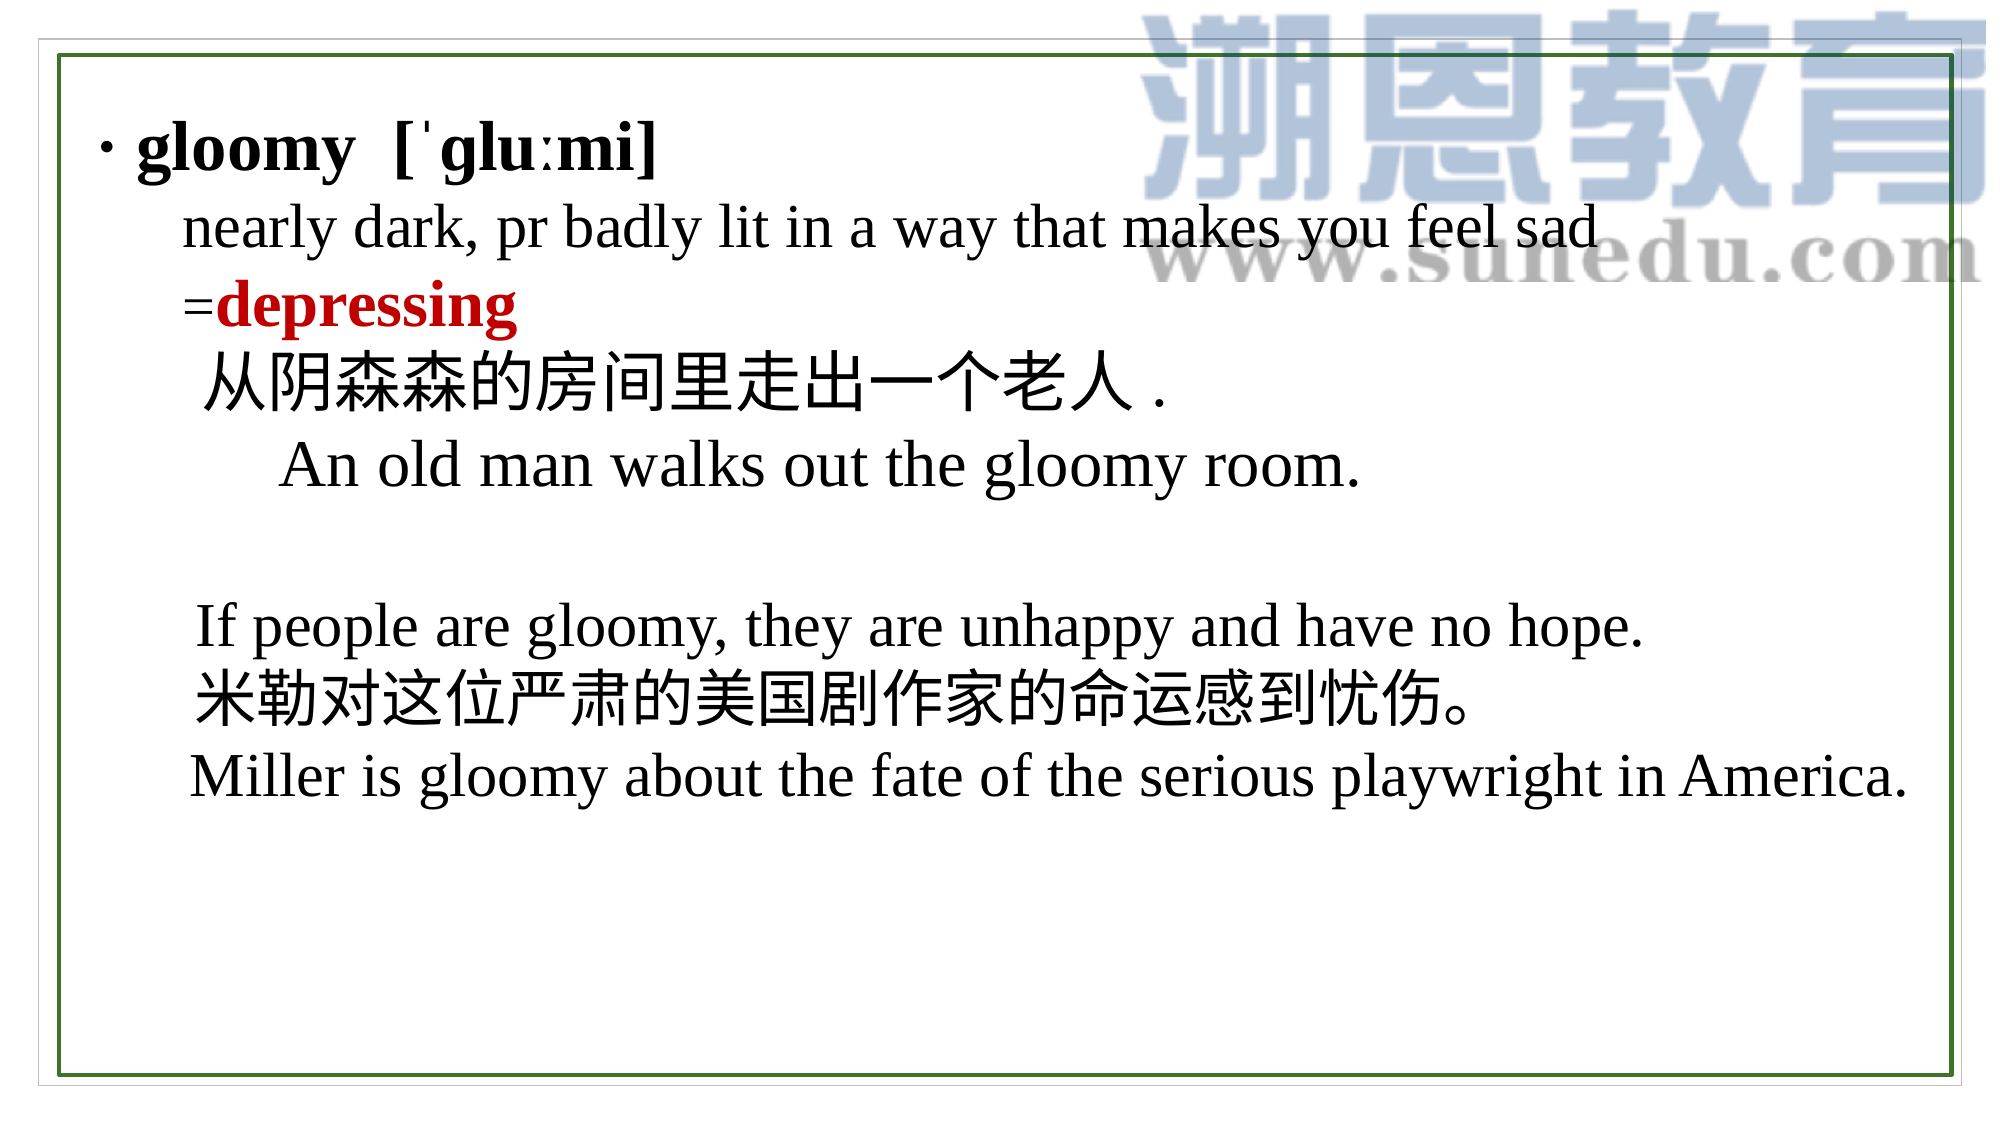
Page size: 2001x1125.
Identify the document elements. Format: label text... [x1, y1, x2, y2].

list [1137, 7, 1986, 283]
text_box · gloomy [ˈɡluːmi] nearly dark, pr badly lit in a way that makes you feel sad =depressing 从阴森森的房间里走出一个老人. An old man walks out the gloomy room. If people are gloomy, they are unhappy and have no hope. 米勒对这位严肃的美国剧作家的命运感到忧伤。 Miller is gloomy about the fate of the serious playwright in America. [80, 49, 1931, 897]
text_box [58, 54, 1953, 1076]
